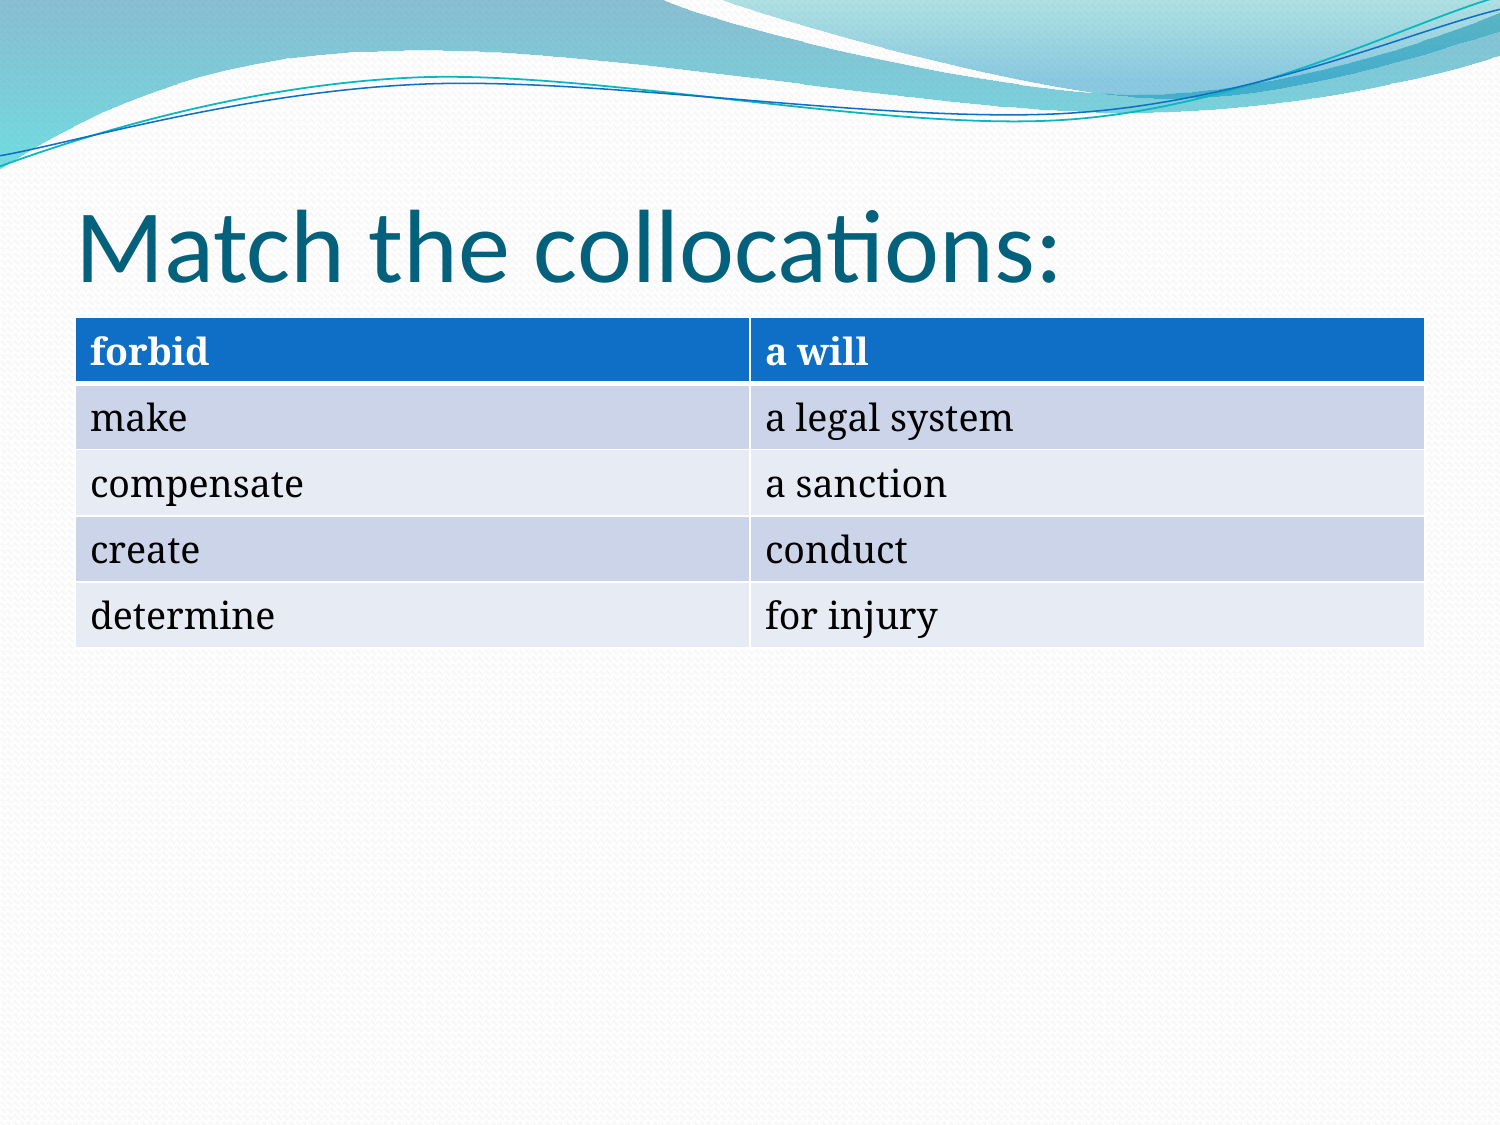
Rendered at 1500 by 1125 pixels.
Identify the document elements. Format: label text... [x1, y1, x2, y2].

table_cell compensate [76, 450, 749, 515]
table_header a will [751, 318, 1424, 381]
title Match the collocations: [75, 115, 1425, 303]
table_cell create [76, 517, 749, 581]
table_cell a legal system [751, 386, 1424, 449]
table_cell determine [76, 583, 749, 647]
table_cell make [76, 386, 749, 449]
table_cell conduct [751, 517, 1424, 581]
table_cell for injury [751, 583, 1424, 647]
table_header forbid [76, 318, 749, 381]
table_cell a sanction [751, 450, 1424, 515]
